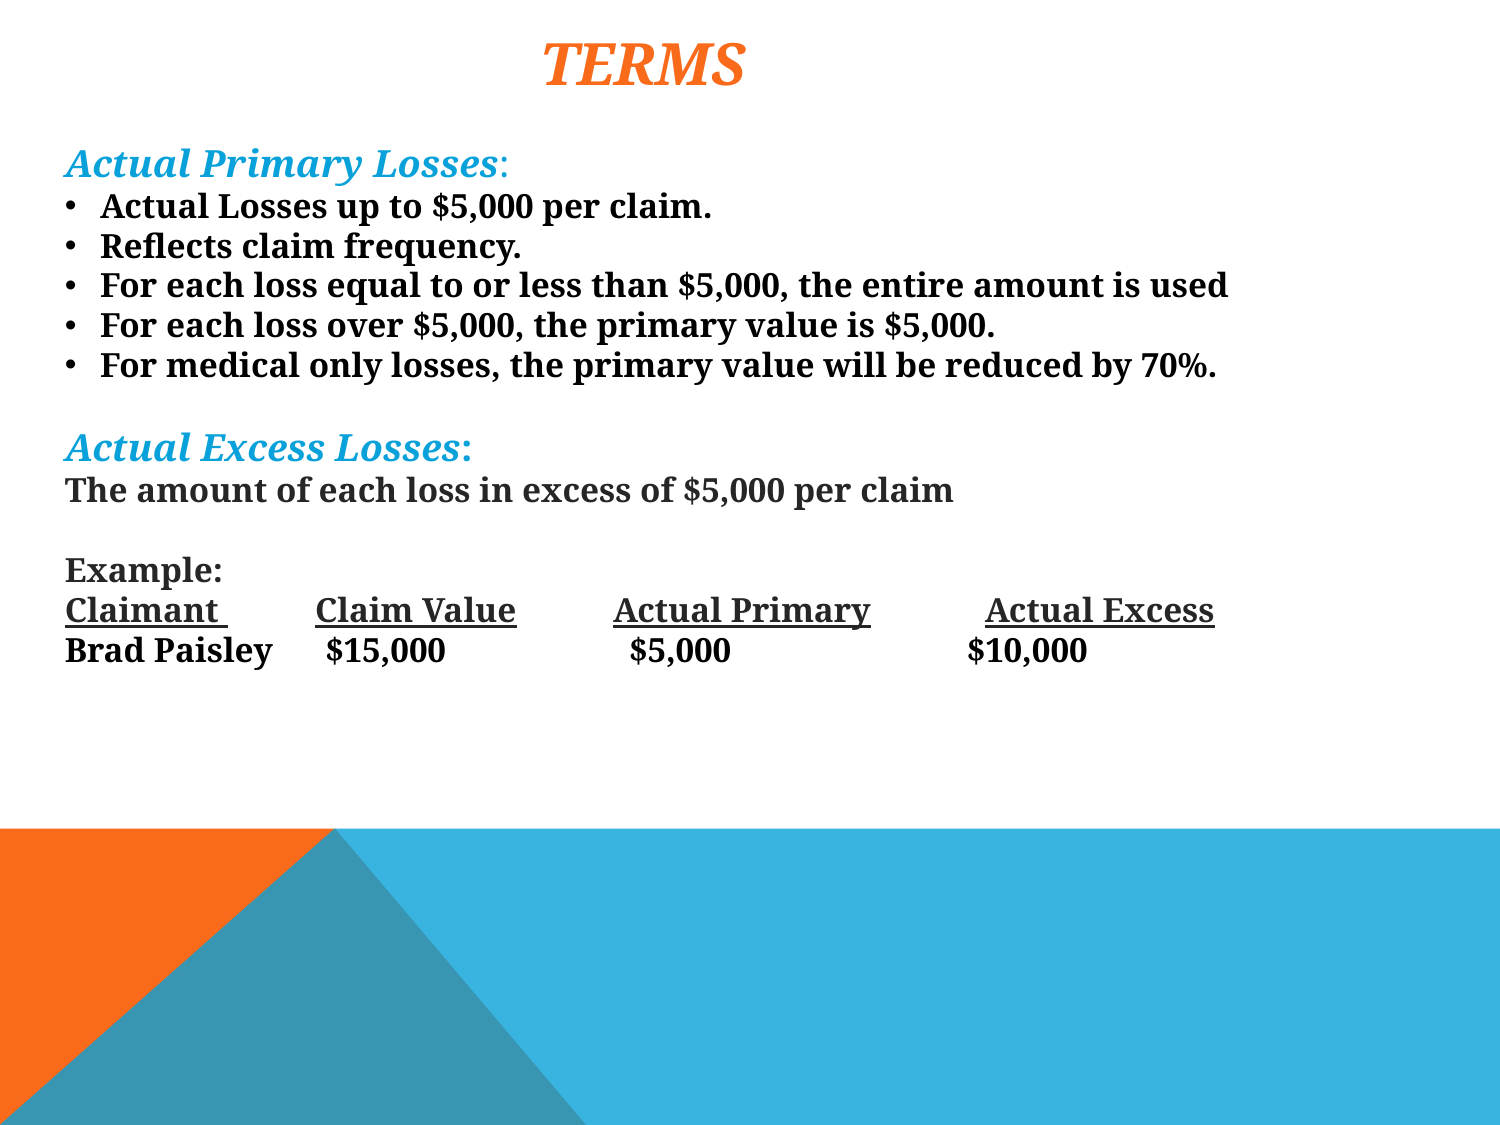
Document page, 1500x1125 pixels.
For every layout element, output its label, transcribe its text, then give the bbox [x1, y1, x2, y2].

text_box Actual Primary Losses: Actual Losses up to $5,000 per claim. Reflects claim frequency. For each loss equal to or less than $5,000, the entire amount is used For each loss over $5,000, the primary value is $5,000. For medical only losses, the primary value will be reduced by 70%. Actual Excess Losses: The amount of each loss in excess of $5,000 per claim Example: Claimant Claim Value Actual Primary Actual Excess Brad Paisley $15,000 $5,000 $10,000 [50, 87, 1300, 717]
title Terms [525, 24, 825, 87]
